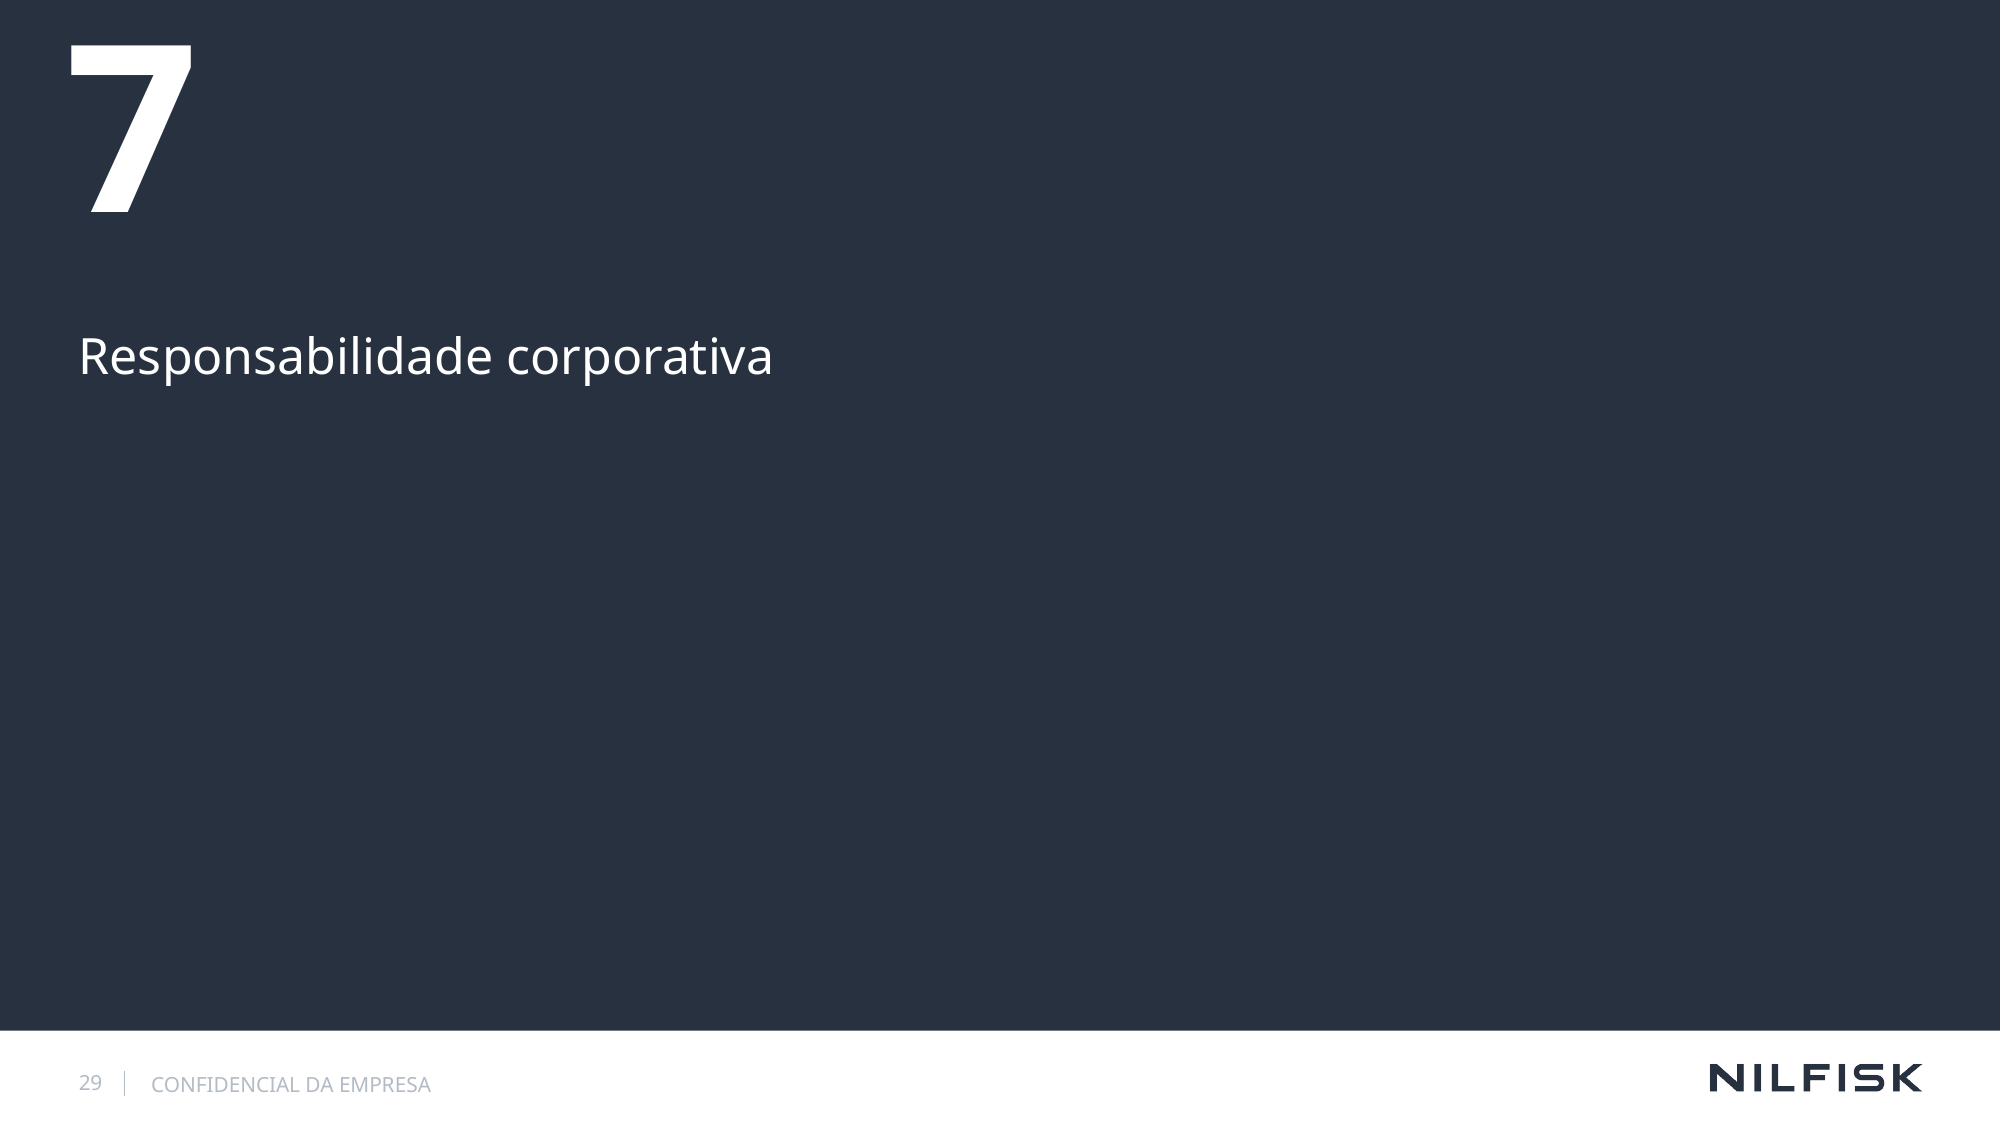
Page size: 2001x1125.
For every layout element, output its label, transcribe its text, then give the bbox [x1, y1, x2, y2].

slide_number 29 [78, 1071, 123, 1097]
title 7 [0, 0, 2000, 1031]
list Responsabilidade corporativa [78, 312, 823, 863]
footer CONFIDENCIAL DA EMPRESA [151, 1071, 1109, 1097]
picture [1676, 1031, 1956, 1125]
